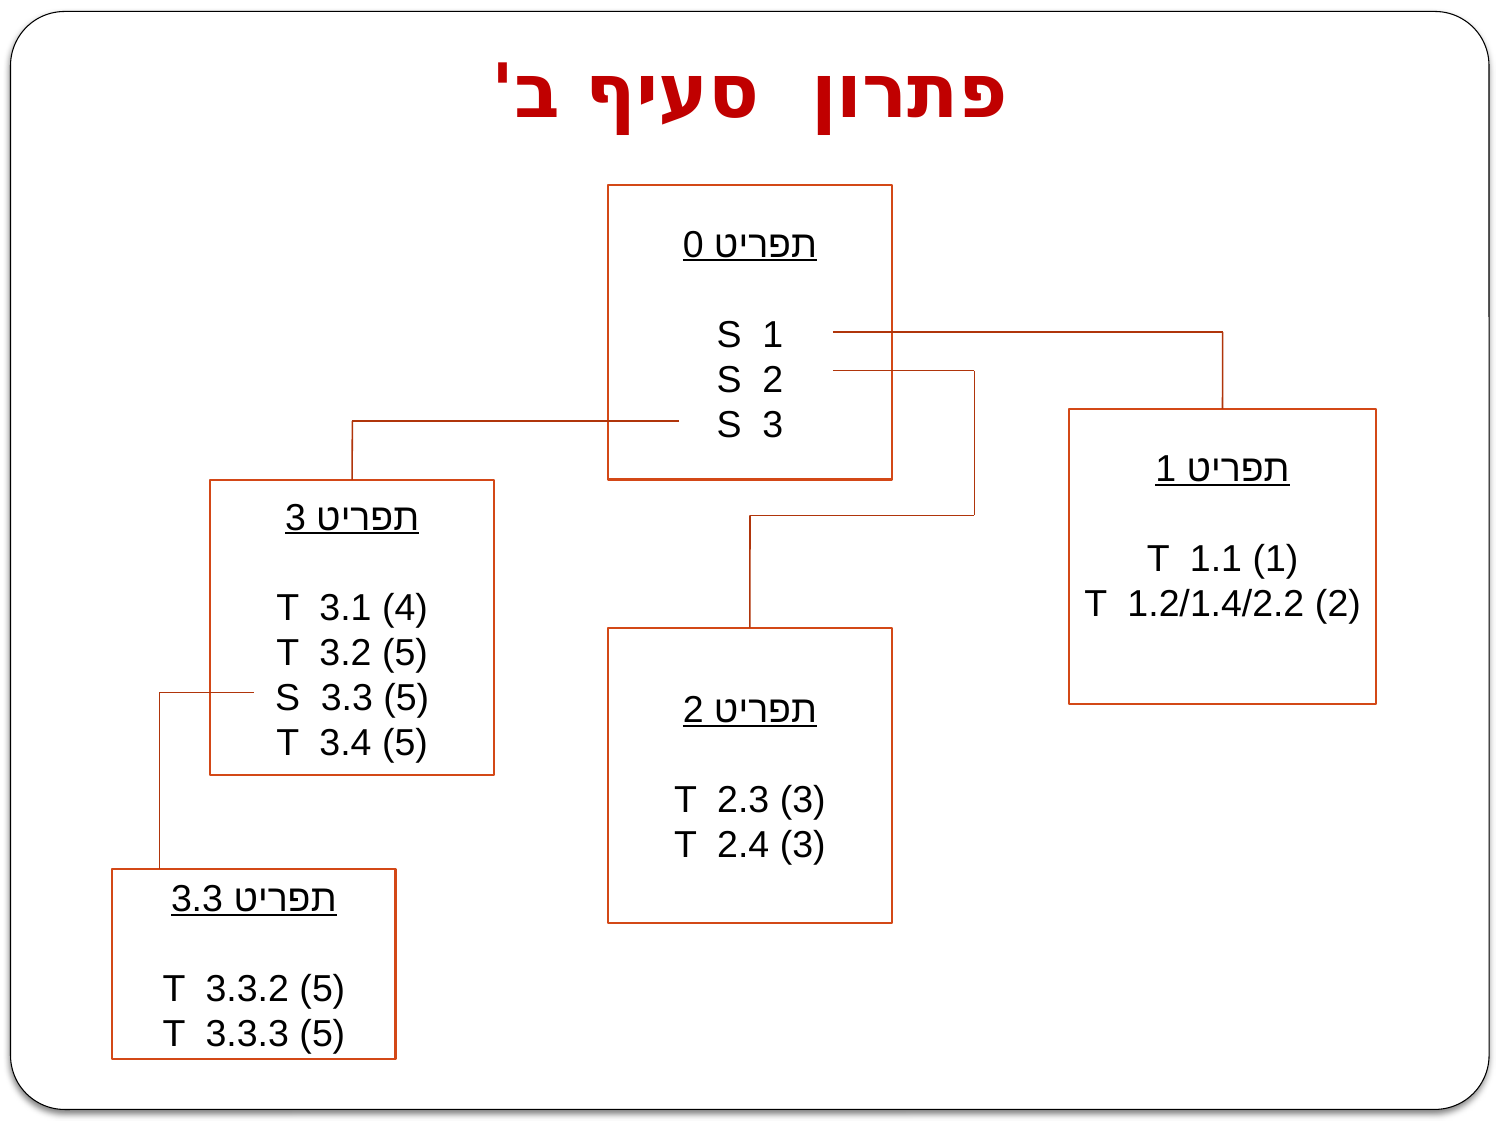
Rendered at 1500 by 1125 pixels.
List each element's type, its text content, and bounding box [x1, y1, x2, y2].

text_box תפריט 0 S 1 S 2 S 3 [607, 184, 893, 481]
title פתרון סעיף ב' [75, 0, 1425, 148]
text_box תפריט 1 T 1.1 (1) T 1.2/1.4/2.2 (2) [1068, 408, 1377, 705]
text_box תפריט 3 T 3.1 (4) T 3.2 (5) S 3.3 (5) T 3.4 (5) [209, 479, 495, 776]
text_box תפריט 2 T 2.3 (3) T 2.4 (3) [607, 627, 893, 924]
text_box תפריט 3.3 T 3.3.2 (5) T 3.3.3 (5) [111, 868, 397, 1060]
